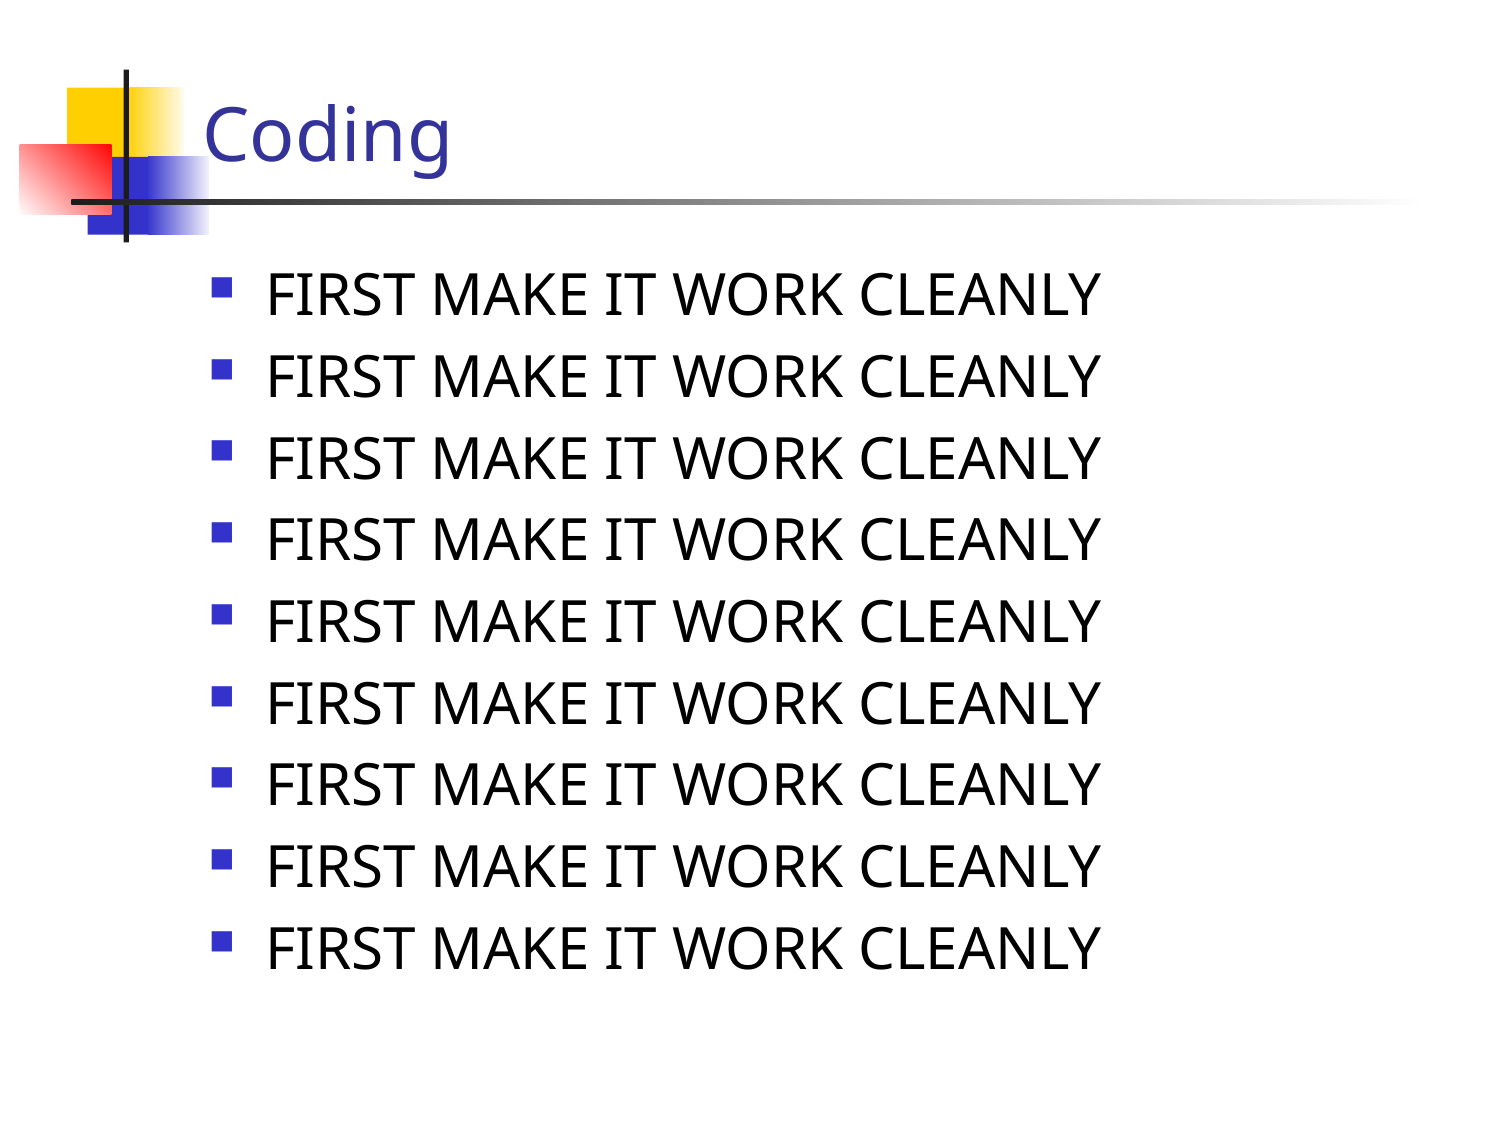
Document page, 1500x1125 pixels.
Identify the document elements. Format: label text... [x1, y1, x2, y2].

list FIRST MAKE IT WORK CLEANLY FIRST MAKE IT WORK CLEANLY FIRST MAKE IT WORK CLEANLY FIRST MAKE IT WORK CLEANLY FIRST MAKE IT WORK CLEANLY FIRST MAKE IT WORK CLEANLY FIRST MAKE IT WORK CLEANLY FIRST MAKE IT WORK CLEANLY FIRST MAKE IT WORK CLEANLY [193, 249, 1469, 1006]
title Coding [187, 59, 1466, 185]
